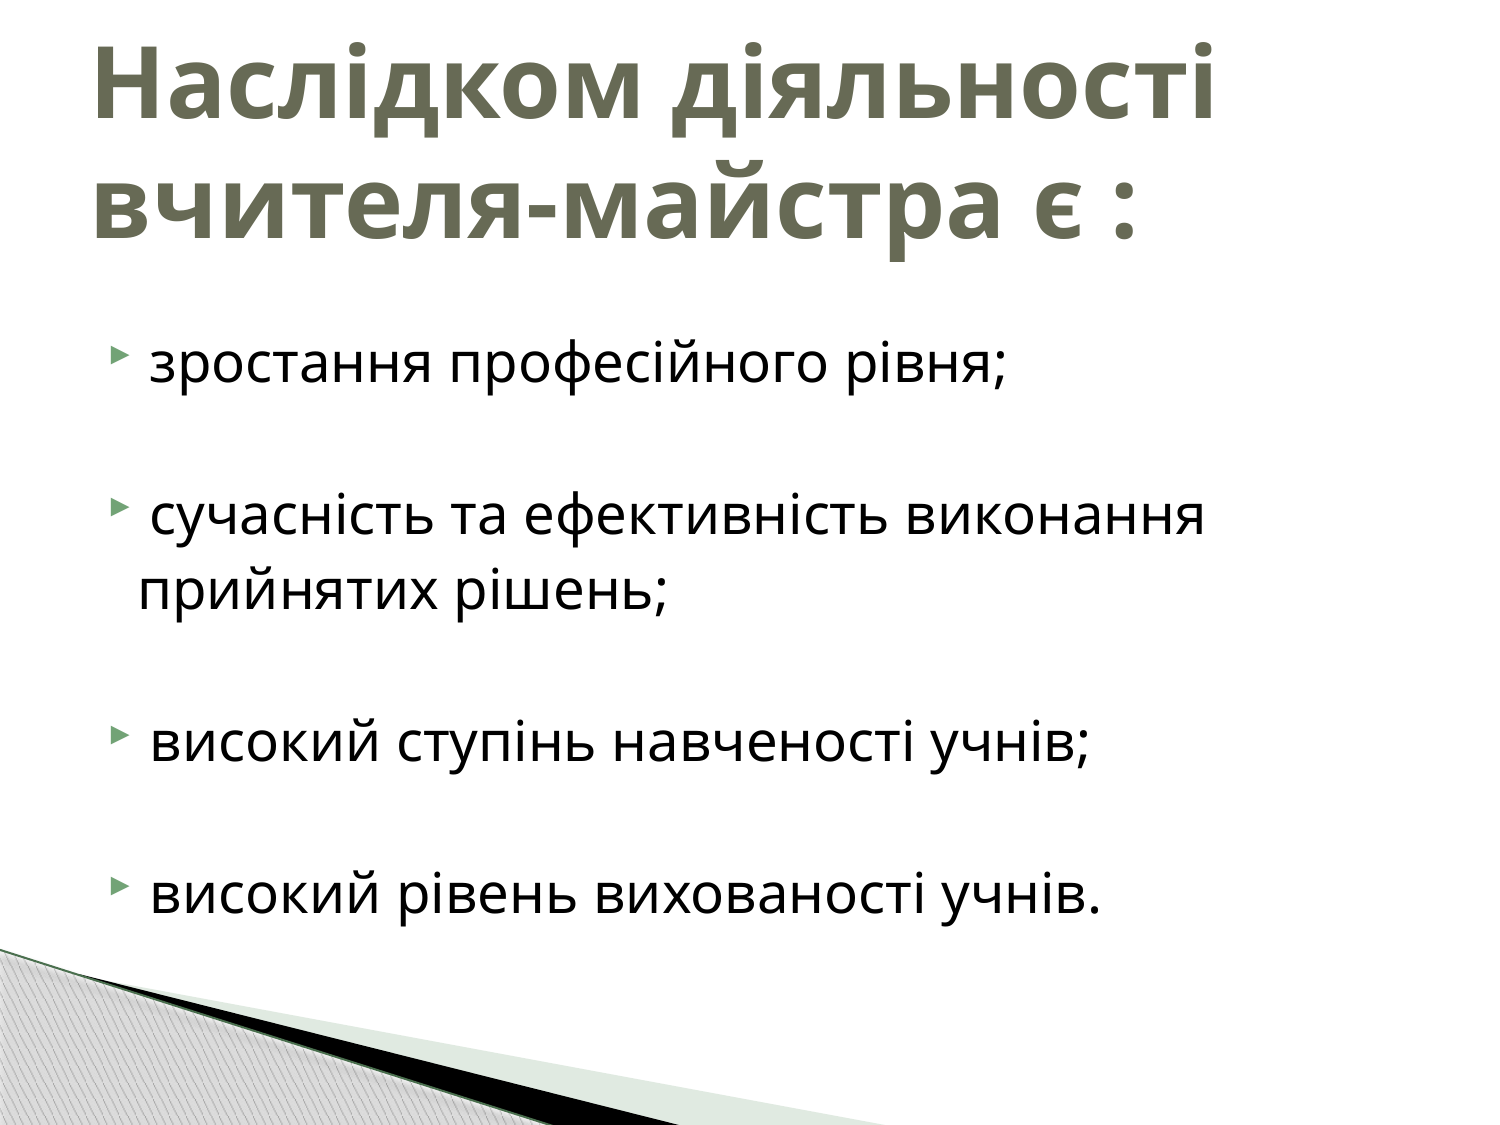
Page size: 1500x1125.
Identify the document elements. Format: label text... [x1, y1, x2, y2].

list зростання професійного рівня; сучасність та ефективність виконання прийнятих рішень; високий ступінь навченості учнів; високий рівень вихованості учнів. [75, 243, 1425, 986]
title Наслідком діяльності вчителя-майстра є : [75, 45, 1425, 233]
